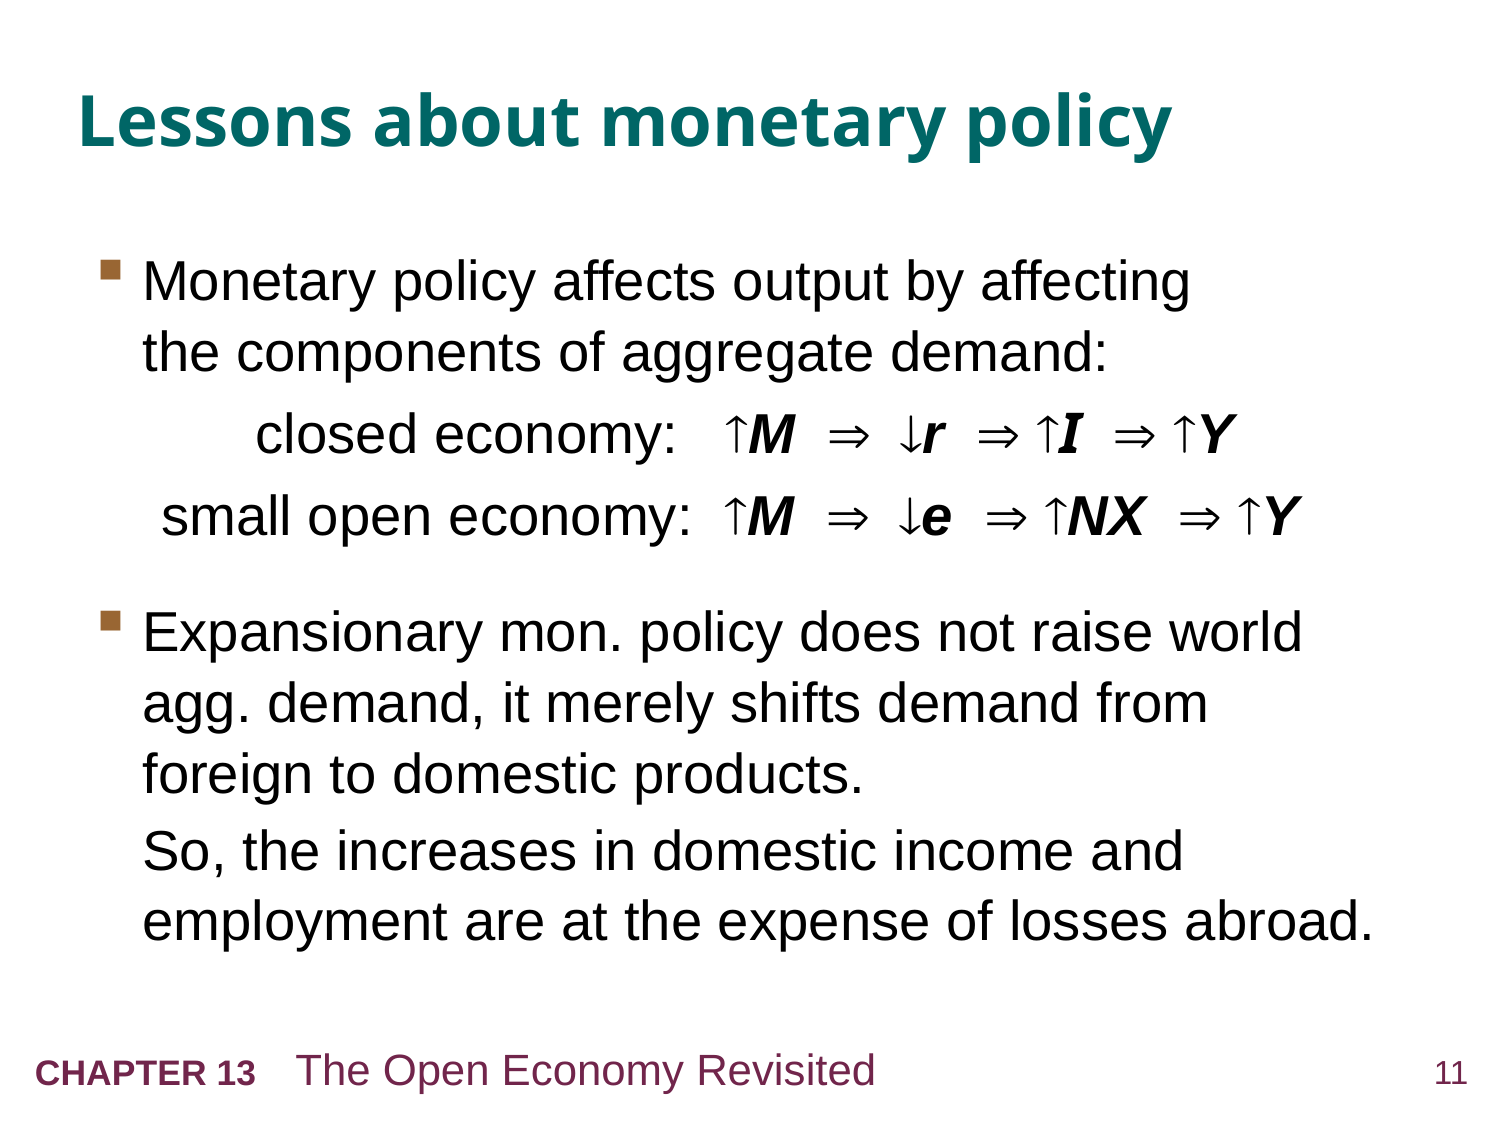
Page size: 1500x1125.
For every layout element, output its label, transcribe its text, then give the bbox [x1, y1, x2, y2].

title Lessons about monetary policy [76, 38, 1430, 193]
list Monetary policy affects output by affecting the components of aggregate demand: closed economy: M  r  I  Y small open economy: M  e  NX  Y Expansionary mon. policy does not raise world agg. demand, it merely shifts demand from foreign to domestic products. So, the increases in domestic income and employment are at the expense of losses abroad. [80, 233, 1408, 1076]
